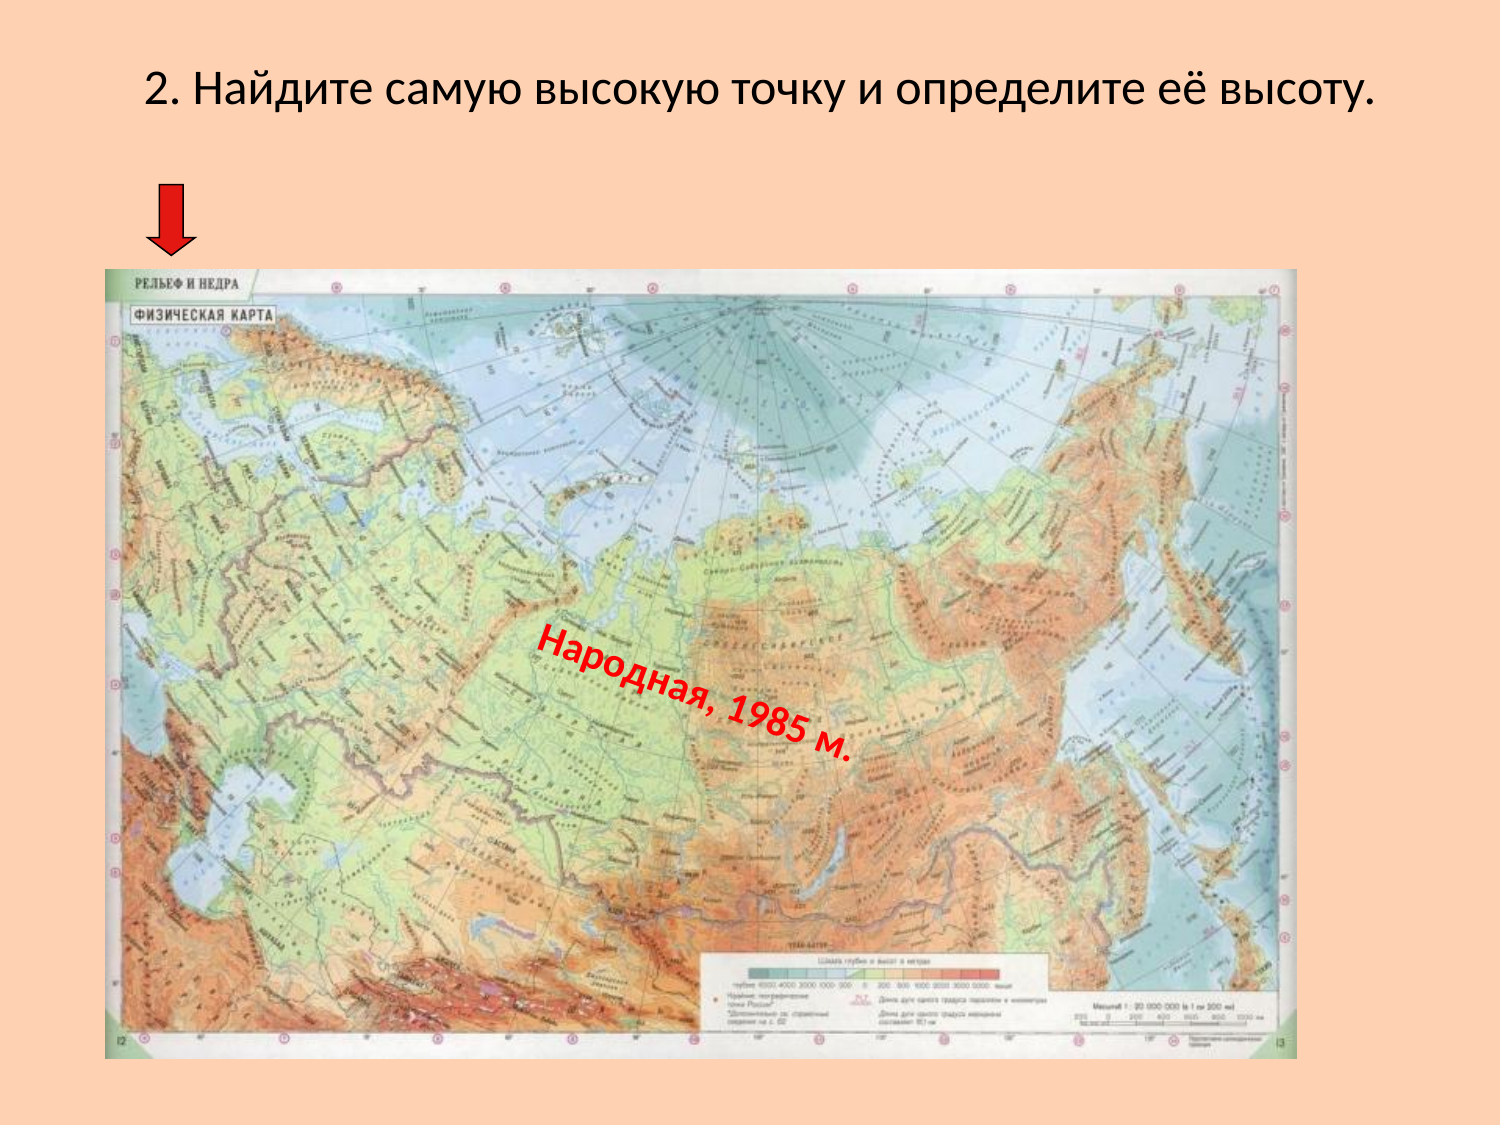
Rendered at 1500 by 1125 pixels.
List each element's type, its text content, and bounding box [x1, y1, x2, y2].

picture [105, 269, 1297, 1060]
text_box [147, 184, 196, 256]
text_box 2. Найдите самую высокую точку и определите её высоту. [128, 46, 1407, 122]
